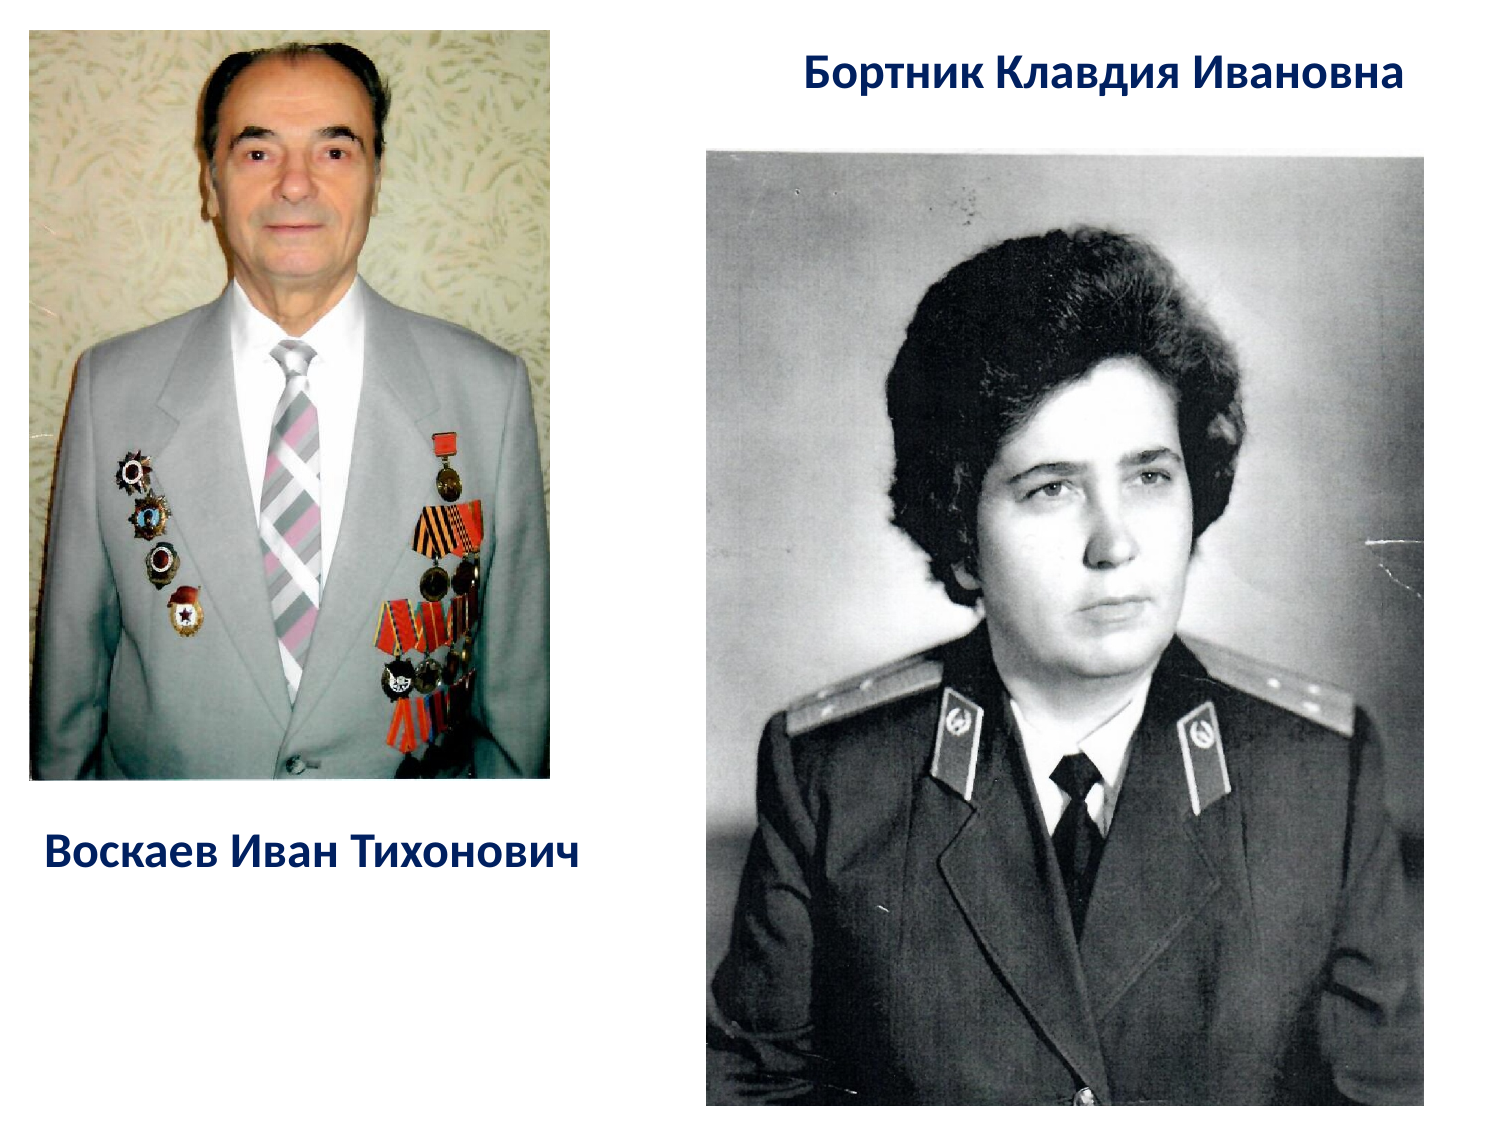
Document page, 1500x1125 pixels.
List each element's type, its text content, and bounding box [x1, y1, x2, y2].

picture [29, 30, 550, 782]
picture [706, 148, 1424, 1107]
text_box Бортник Клавдия Ивановна [738, 30, 1471, 106]
text_box Воскаев Иван Тихонович [29, 810, 621, 886]
